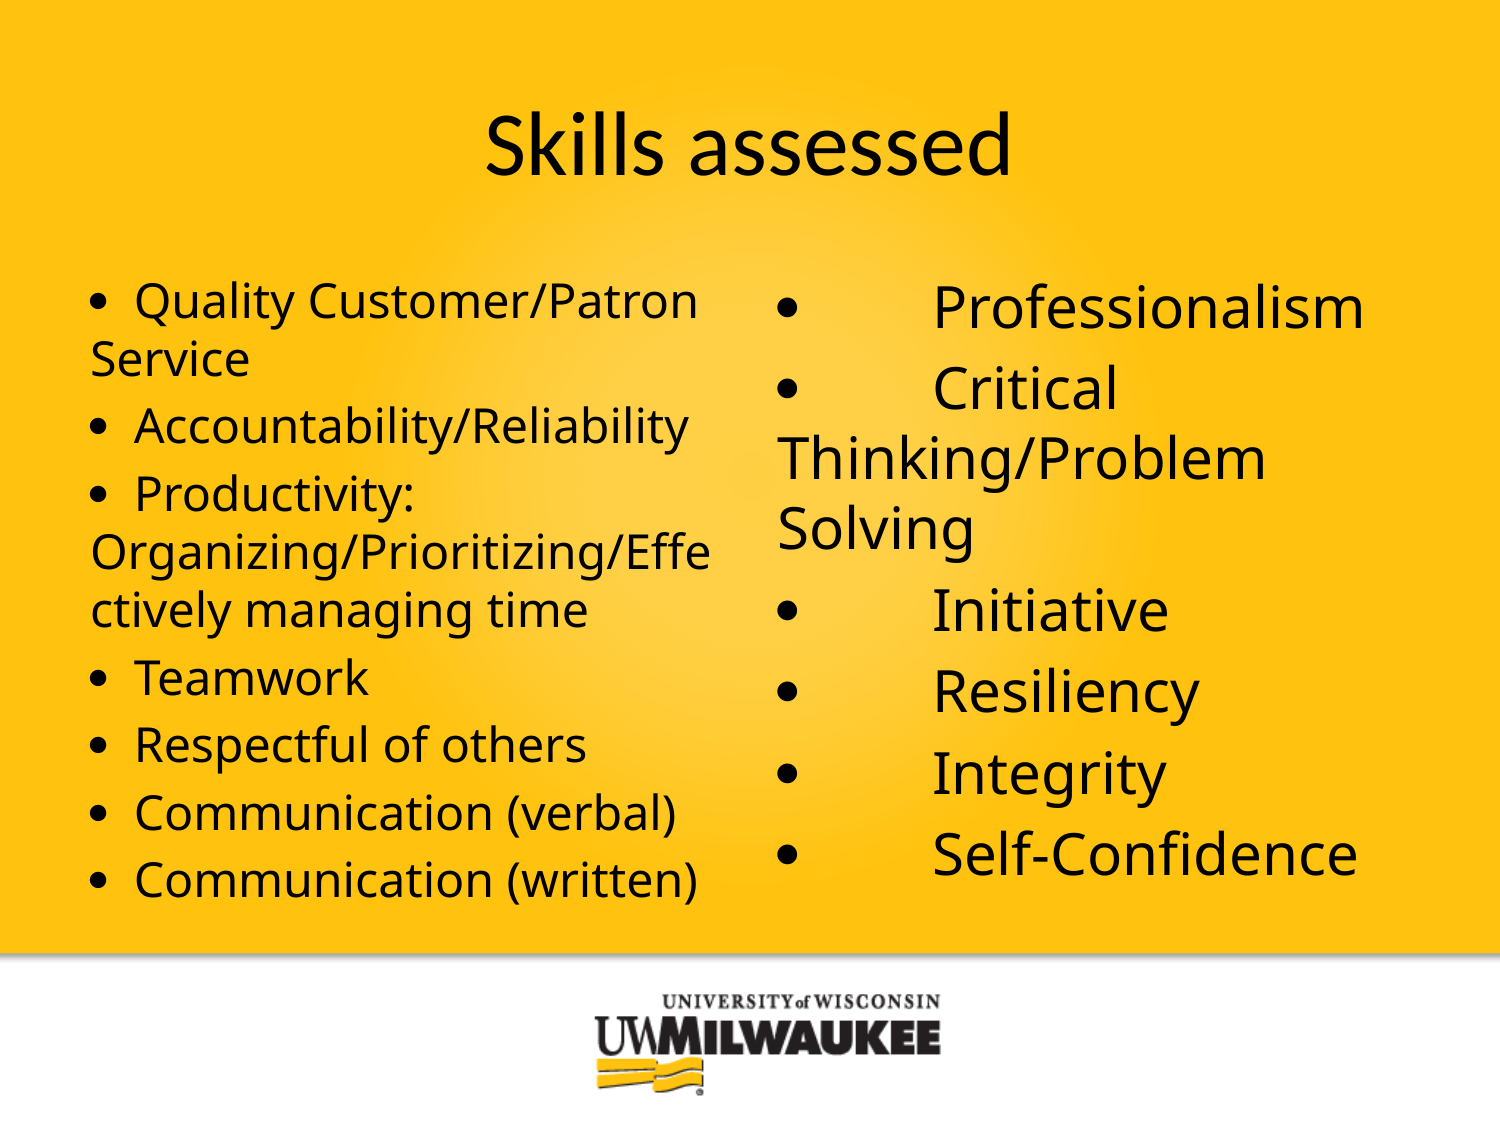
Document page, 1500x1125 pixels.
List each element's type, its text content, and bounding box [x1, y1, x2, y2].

list · Quality Customer/Patron Service · Accountability/Reliability · Productivity: Organizing/Prioritizing/Effectively managing time · Teamwork · Respectful of others · Communication (verbal) · Communication (written) [75, 262, 738, 925]
picture [0, 0, 1500, 1125]
list · Professionalism · Critical Thinking/Problem Solving · Initiative · Resiliency · Integrity · Self-Confidence [762, 262, 1425, 925]
title Skills assessed [75, 45, 1425, 233]
